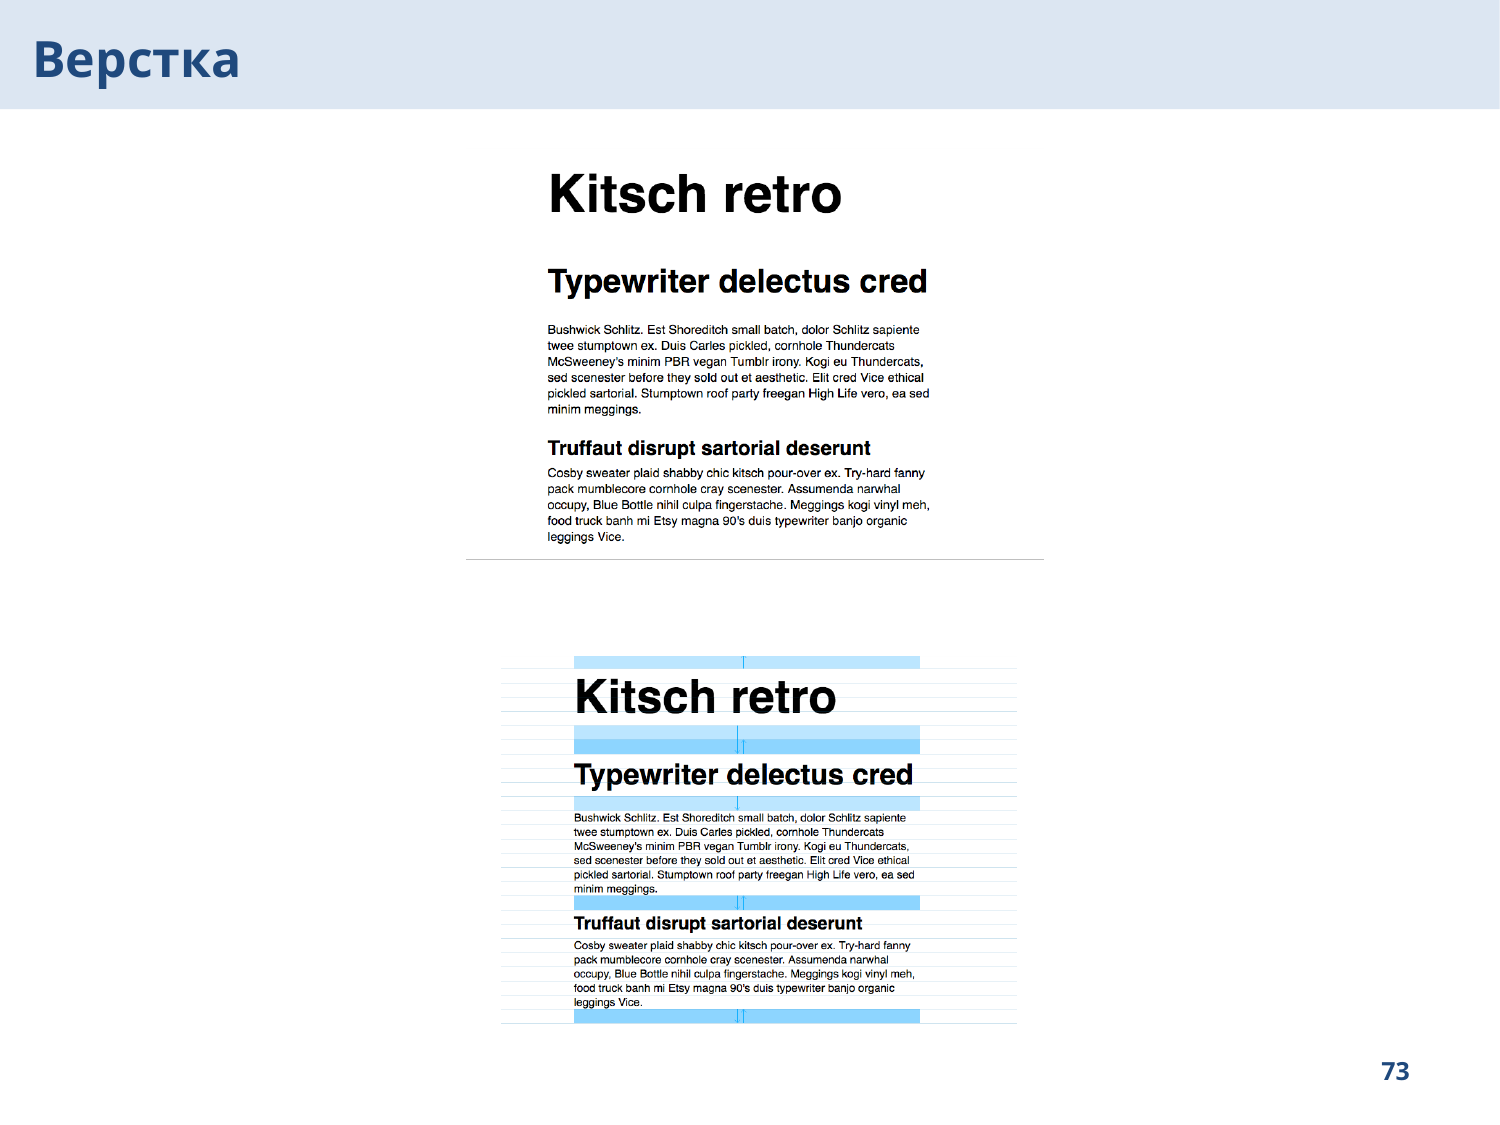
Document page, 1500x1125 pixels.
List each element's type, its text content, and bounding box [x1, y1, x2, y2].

slide_number 73 [1074, 1042, 1425, 1103]
text_box [0, 0, 1500, 111]
picture [466, 147, 1044, 587]
picture [501, 655, 1018, 1047]
text_box Верстка [17, 14, 1368, 102]
